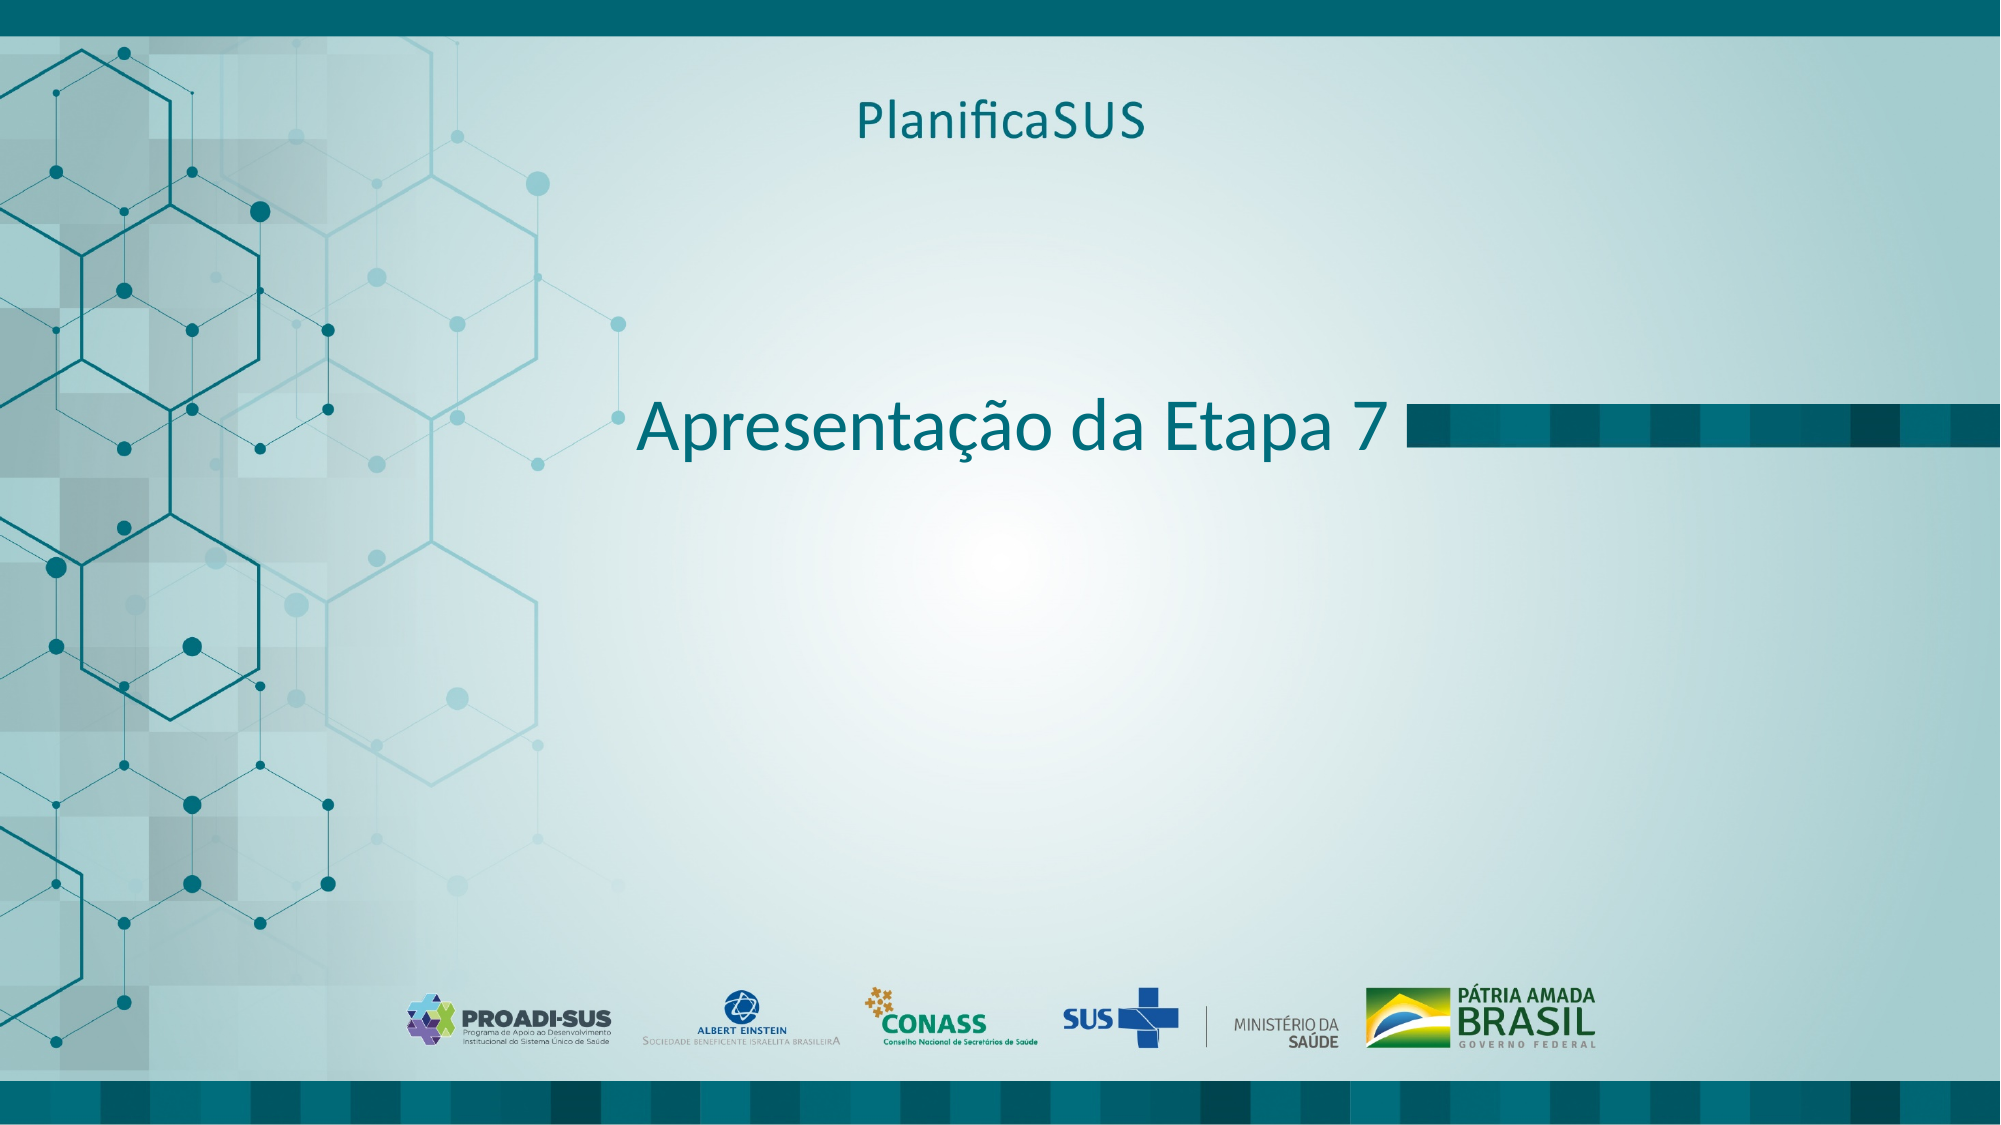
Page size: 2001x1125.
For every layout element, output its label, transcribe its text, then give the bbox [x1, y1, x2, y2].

title Apresentação da Etapa 7 [239, 354, 1406, 498]
picture [0, 37, 2000, 1125]
